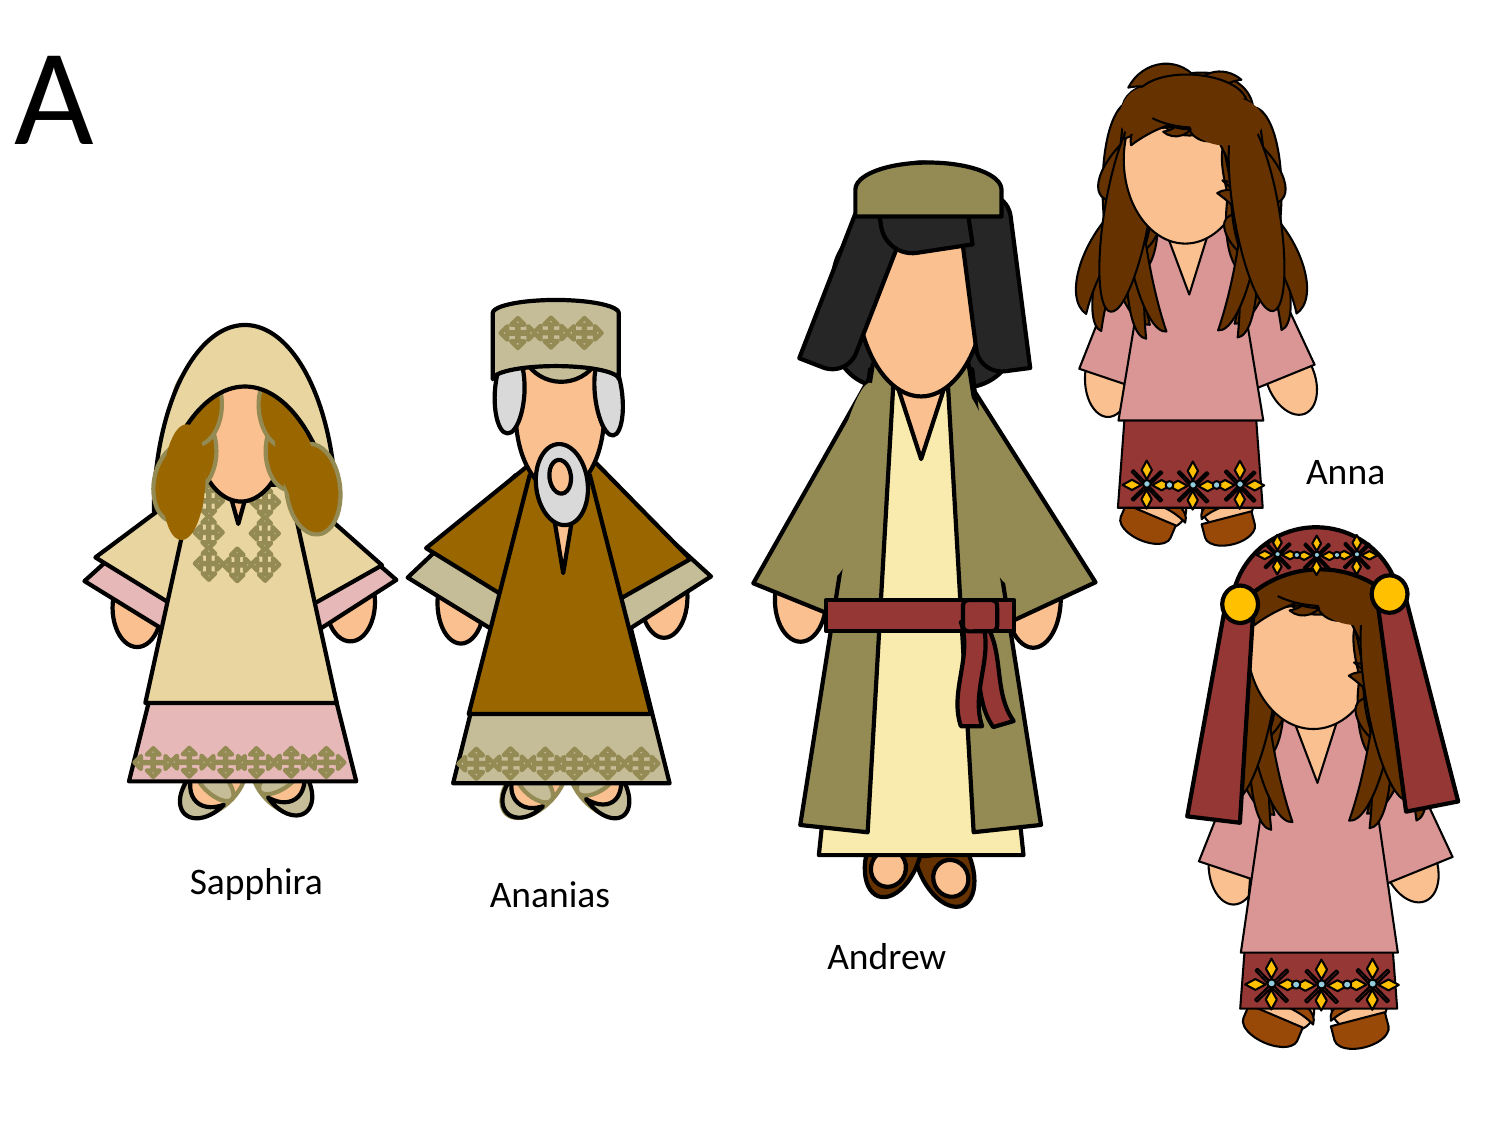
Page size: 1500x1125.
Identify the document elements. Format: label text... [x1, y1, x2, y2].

text_box Anna [1321, 439, 1500, 500]
text_box Sapphira [174, 849, 363, 910]
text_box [1084, 61, 1315, 543]
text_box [774, 162, 1061, 910]
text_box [1200, 527, 1437, 1046]
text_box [112, 324, 376, 826]
text_box A [0, 0, 150, 180]
text_box Andrew [812, 924, 1088, 985]
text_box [437, 299, 688, 826]
text_box Ananias [474, 862, 663, 923]
